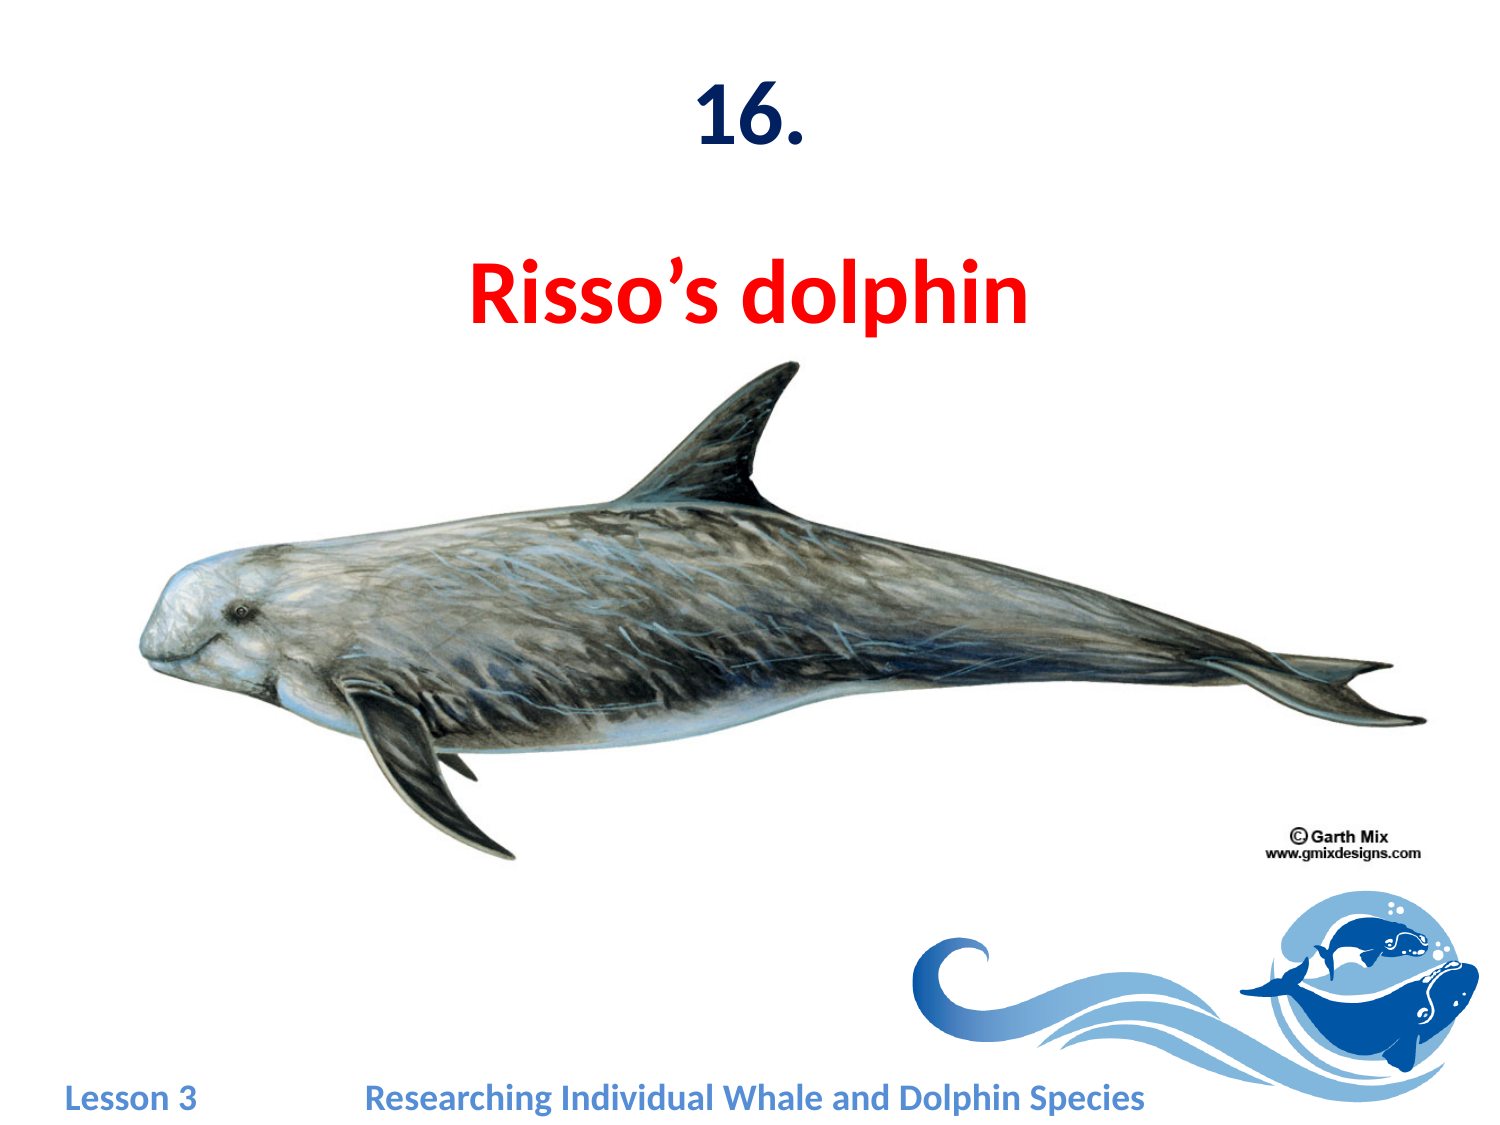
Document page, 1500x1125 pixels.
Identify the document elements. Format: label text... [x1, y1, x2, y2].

picture [1054, 1095, 1061, 1107]
title 16. [75, 45, 1425, 224]
picture [958, 1095, 965, 1107]
picture [978, 1095, 985, 1108]
picture [1008, 1095, 1014, 1108]
list Risso’s dolphin [75, 224, 1425, 663]
picture [112, 337, 1500, 1108]
picture [912, 1090, 916, 1105]
picture [928, 1095, 936, 1107]
